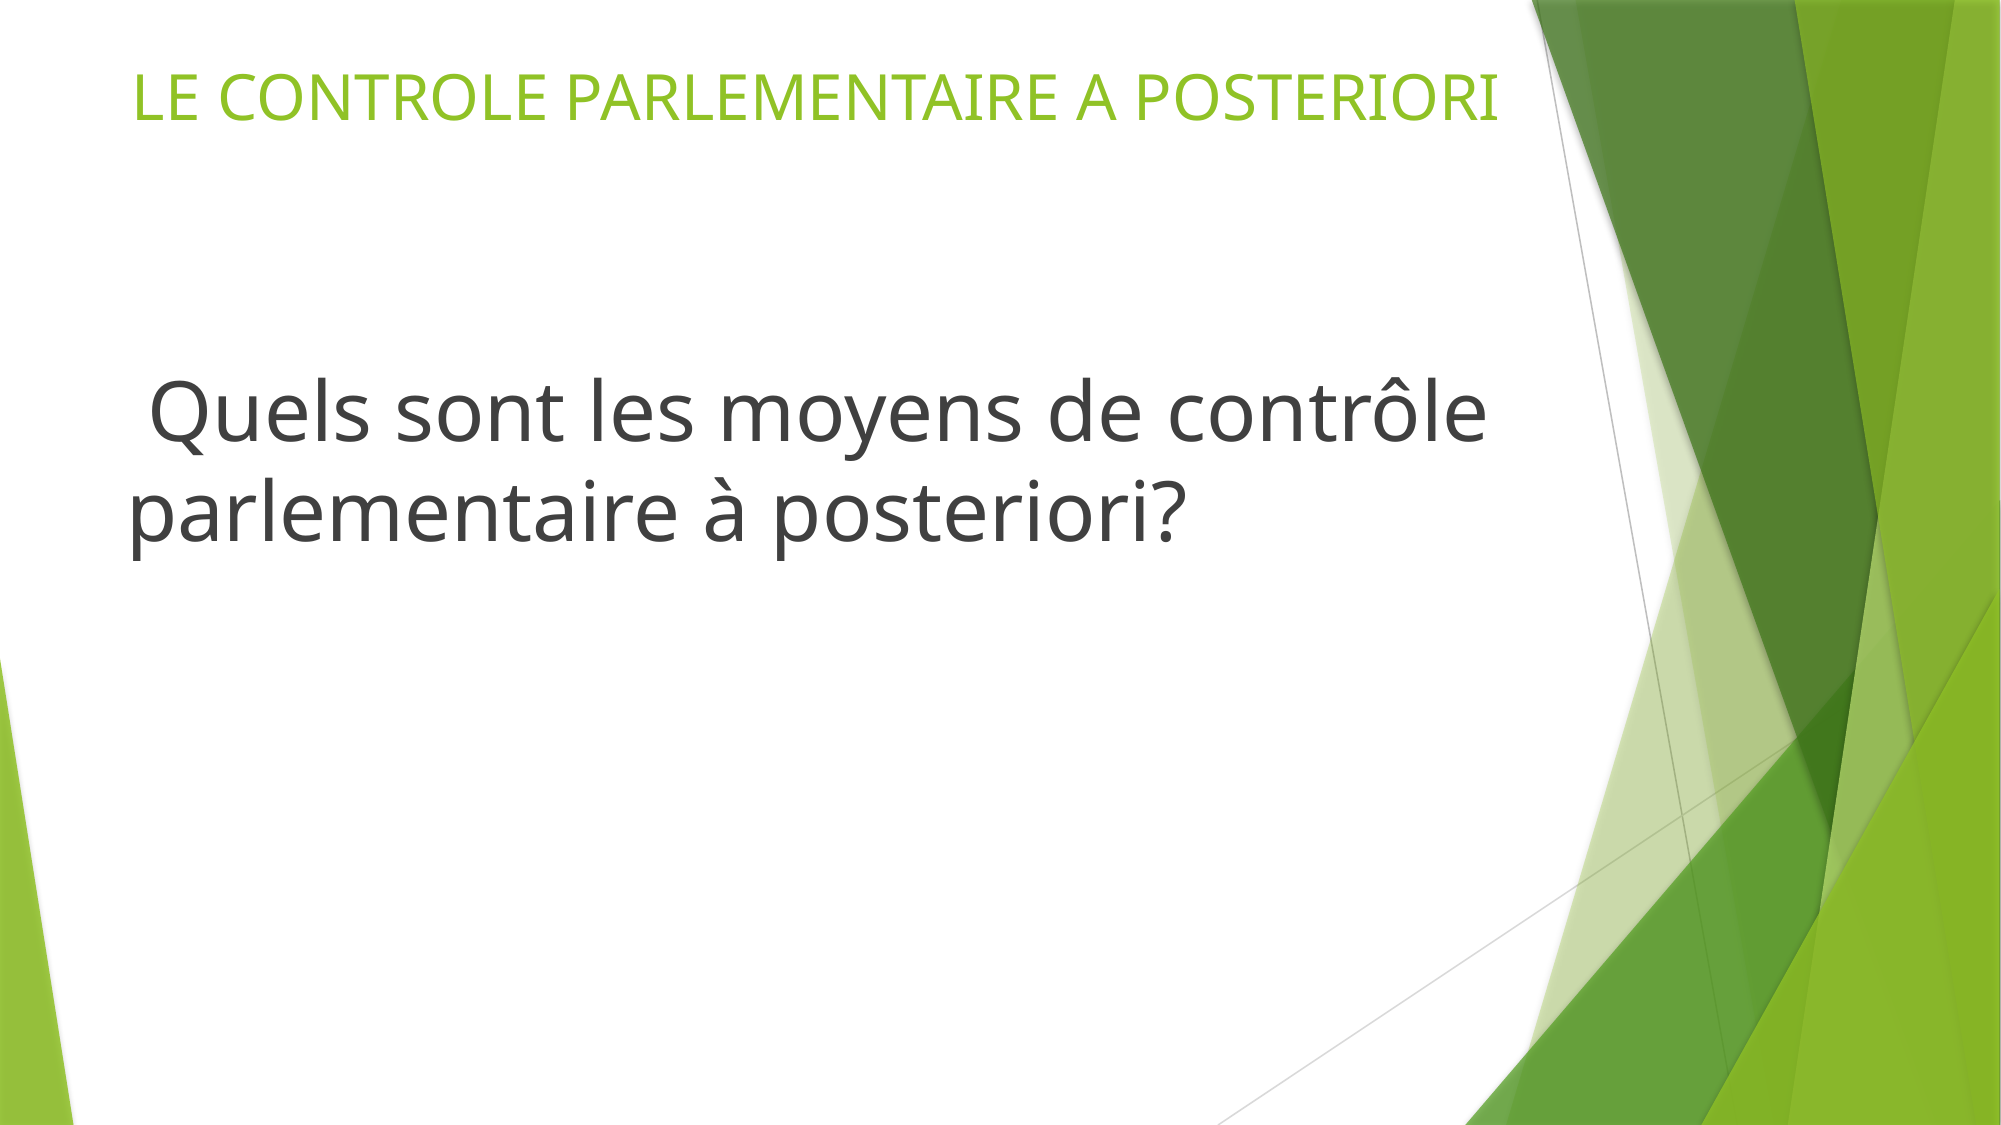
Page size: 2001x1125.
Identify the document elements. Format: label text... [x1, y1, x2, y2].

list Quels sont les moyens de contrôle parlementaire à posteriori? [111, 350, 1522, 988]
title LE CONTROLE PARLEMENTAIRE A POSTERIORI [111, 48, 1522, 317]
